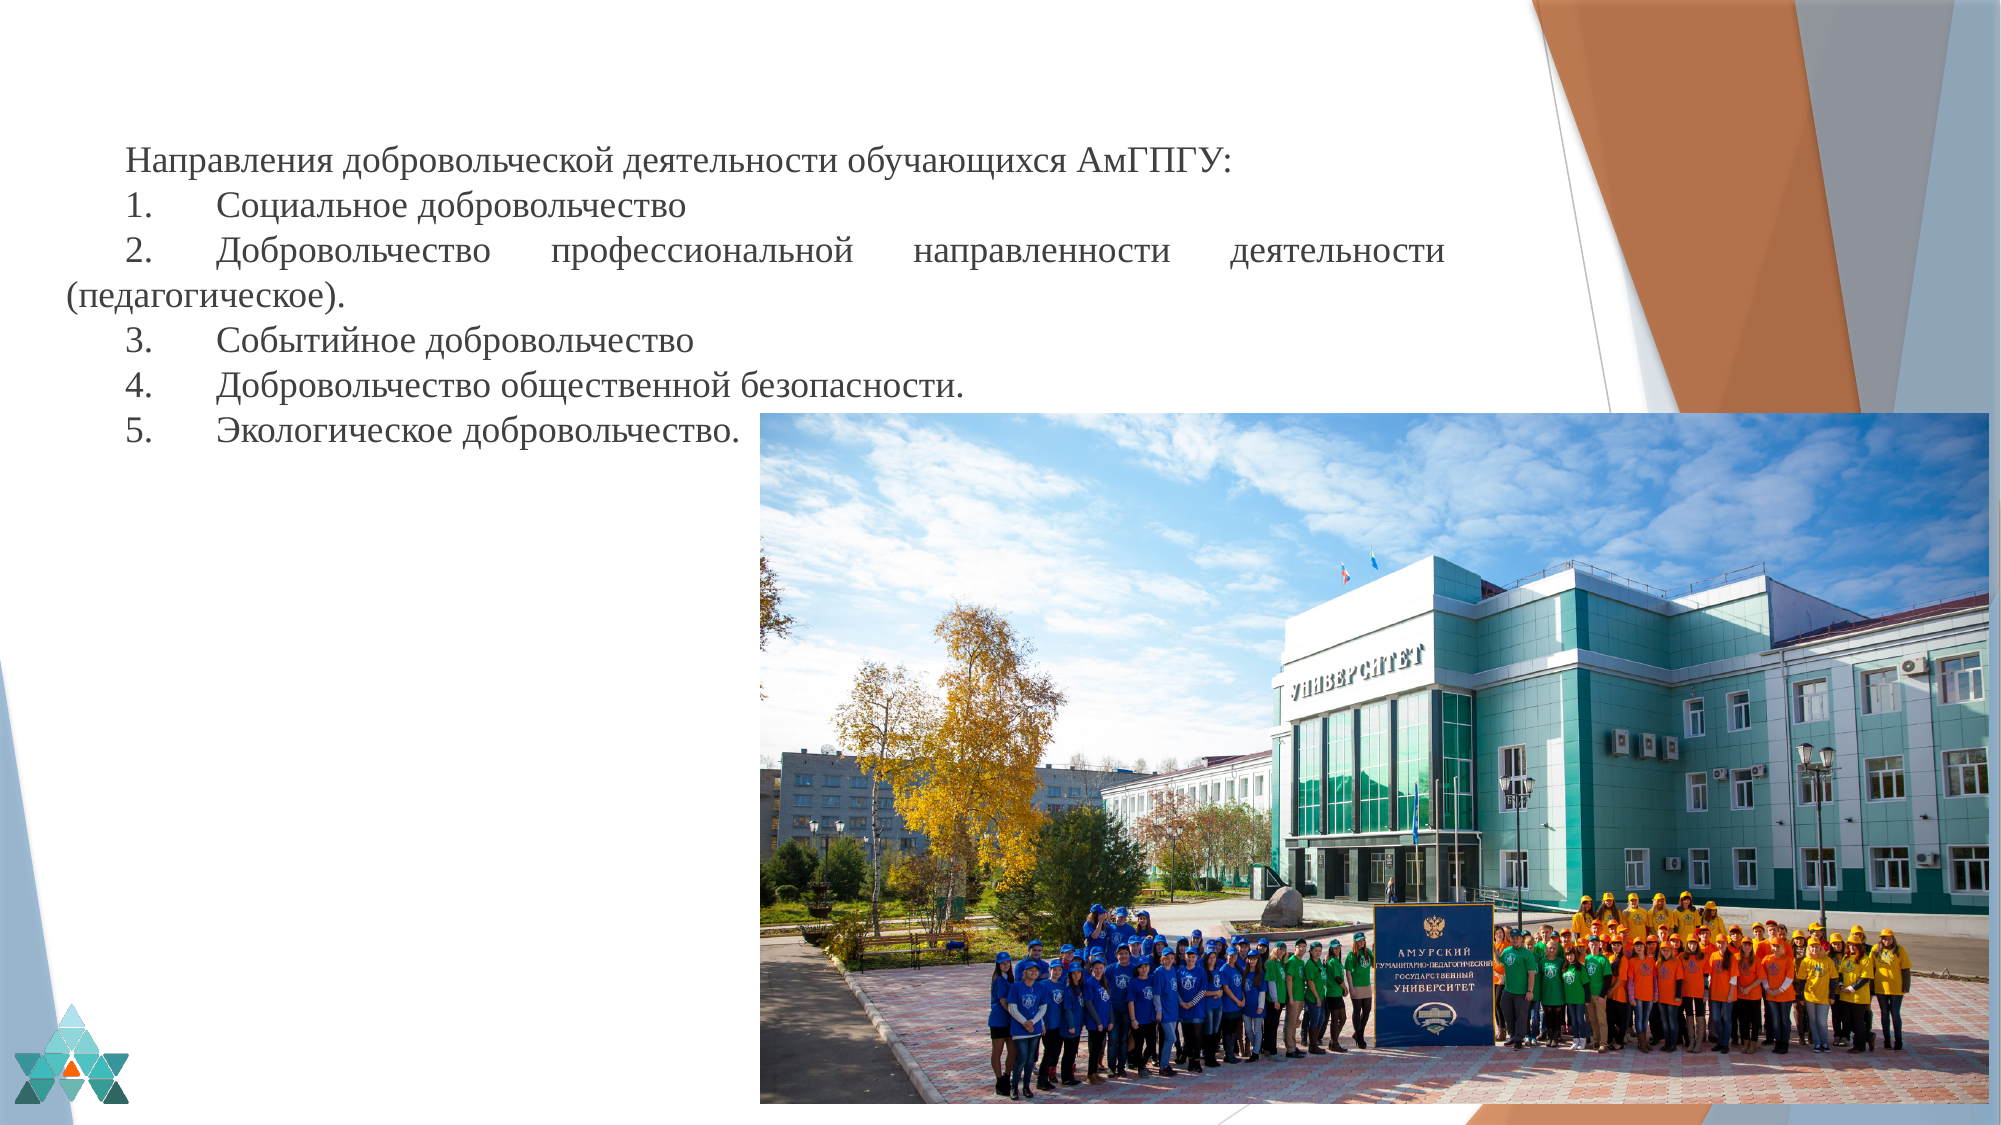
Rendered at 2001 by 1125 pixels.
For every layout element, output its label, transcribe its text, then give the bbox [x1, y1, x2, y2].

list Направления добровольческой деятельности обучающихся АмГПГУ: 1. Социальное добровольчество 2. Добровольчество профессиональной направленности деятельности (педагогическое). 3. Событийное добровольчество 4. Добровольчество общественной безопасности. 5. Экологическое добровольчество. [50, 127, 1462, 998]
picture [759, 413, 1989, 1105]
picture [0, 981, 144, 1125]
